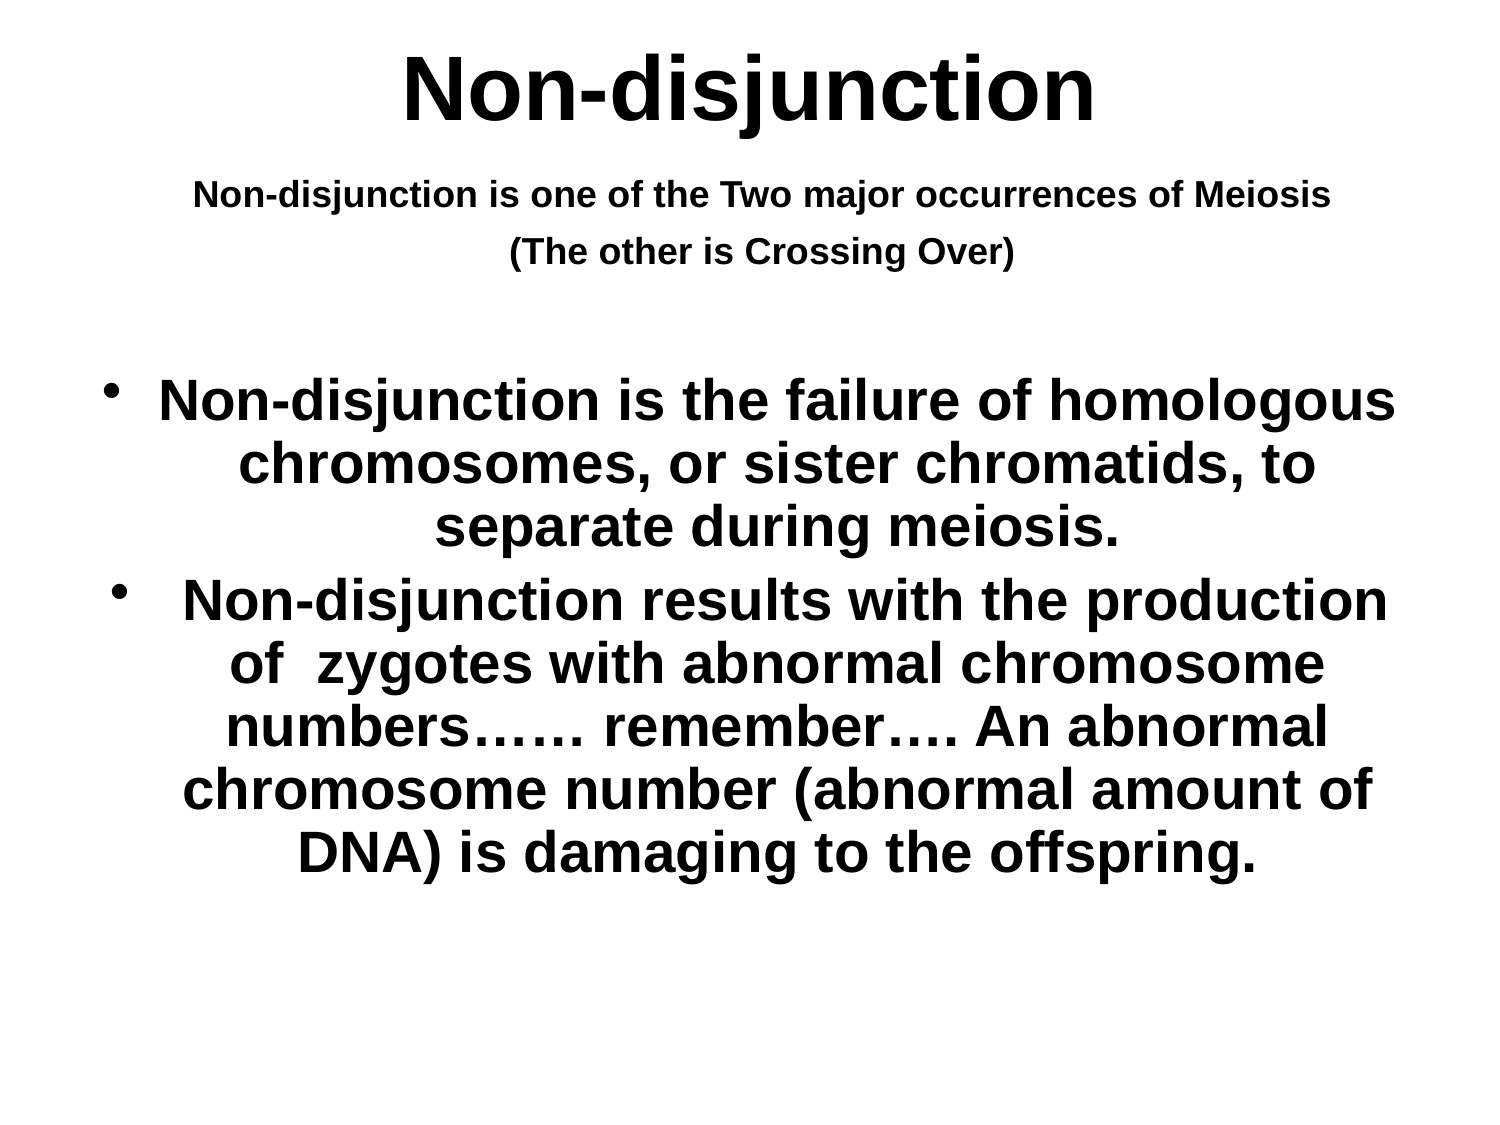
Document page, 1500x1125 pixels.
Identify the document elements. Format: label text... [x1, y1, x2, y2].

text_box Non-disjunction is one of the Two major occurrences of Meiosis (The other is Crossing Over) [150, 162, 1375, 280]
list Non-disjunction is the failure of homologous chromosomes, or sister chromatids, to separate during meiosis. Non-disjunction results with the production of zygotes with abnormal chromosome numbers…… remember…. An abnormal chromosome number (abnormal amount of DNA) is damaging to the offspring. [75, 362, 1425, 1005]
title Non-disjunction [75, 45, 1425, 233]
